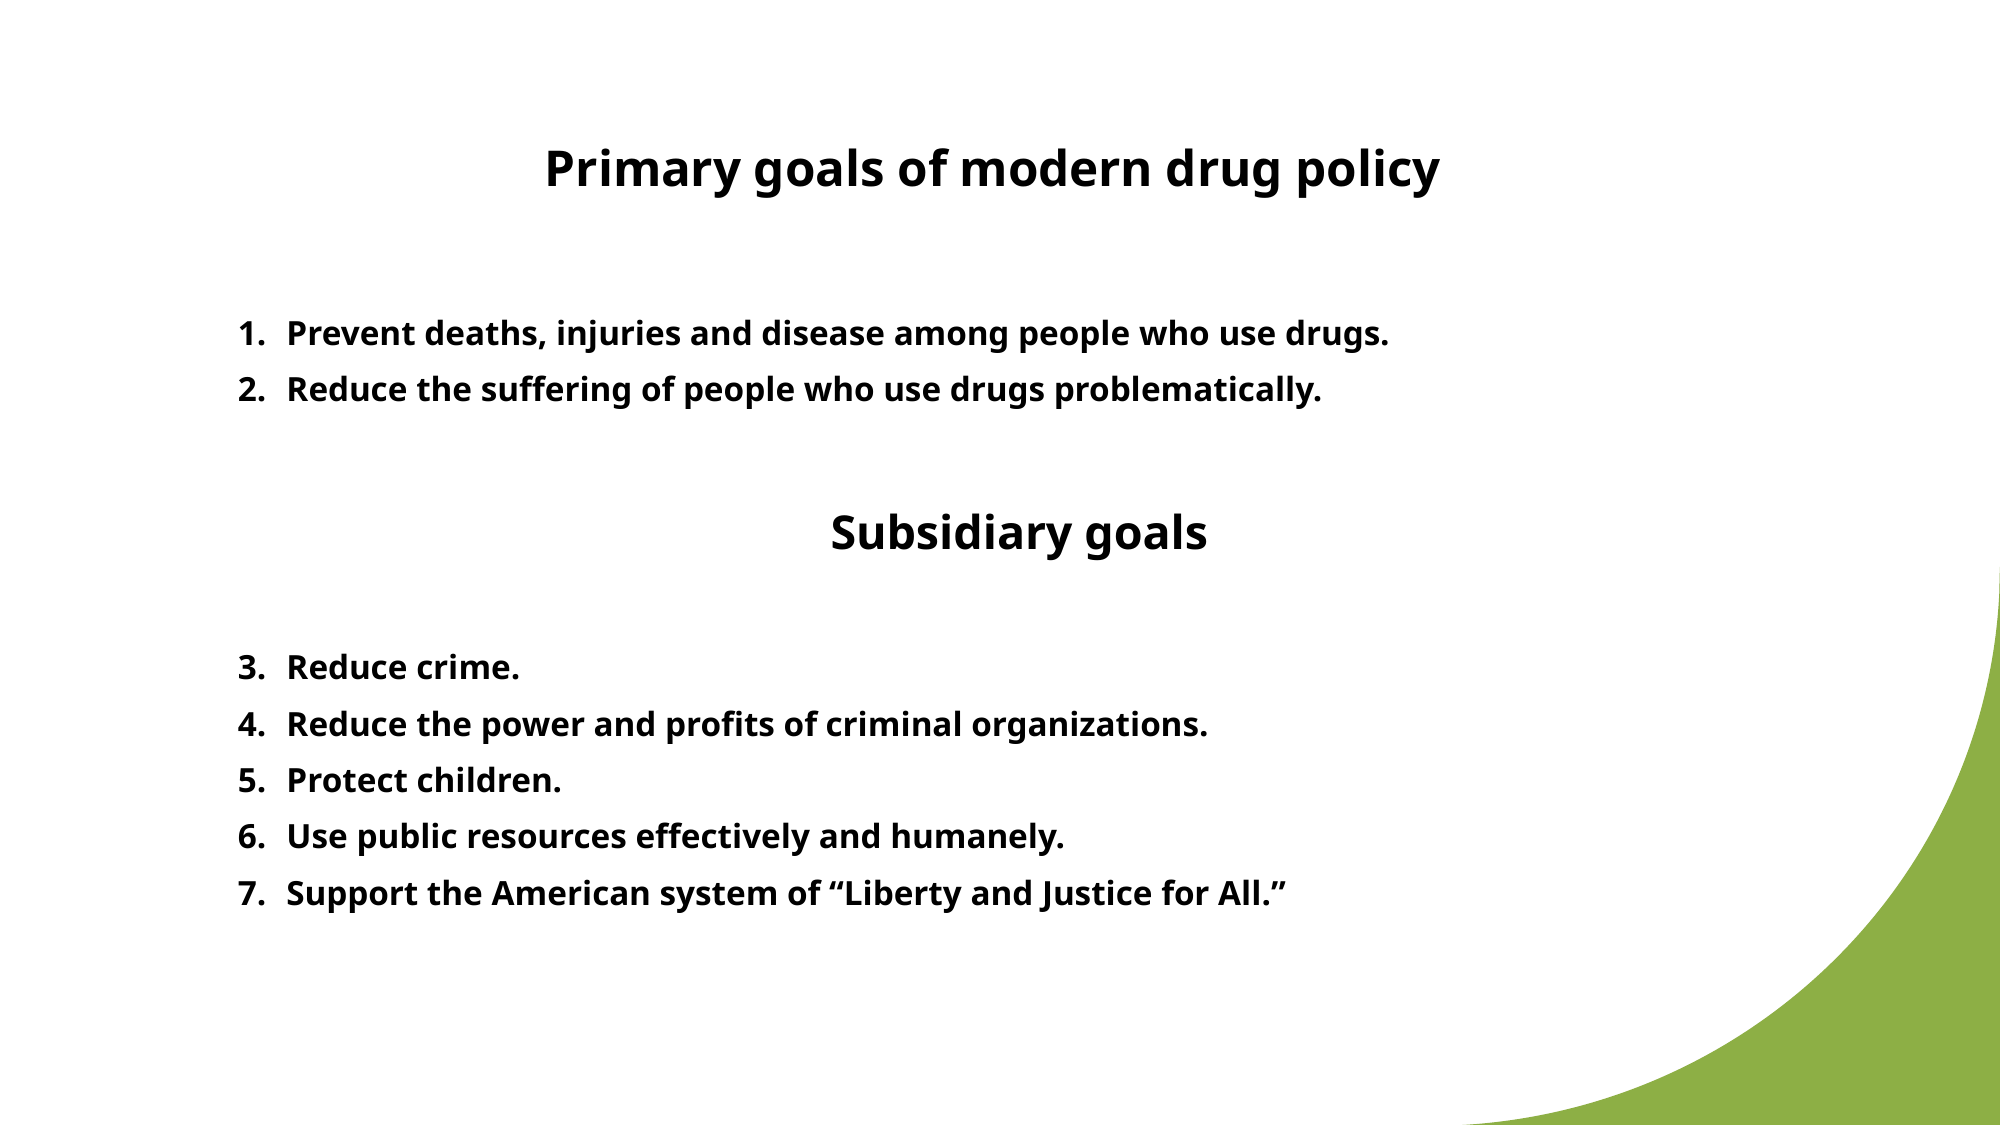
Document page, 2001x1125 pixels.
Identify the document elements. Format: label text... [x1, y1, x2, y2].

list Prevent deaths, injuries and disease among people who use drugs. Reduce the suffering of people who use drugs problematically. Subsidiary goals Reduce crime. Reduce the power and profits of criminal organizations. Protect children. Use public resources effectively and humanely. Support the American system of “Liberty and Justice for All.” [183, 296, 1817, 922]
title Primary goals of modern drug policy [176, 58, 1809, 204]
